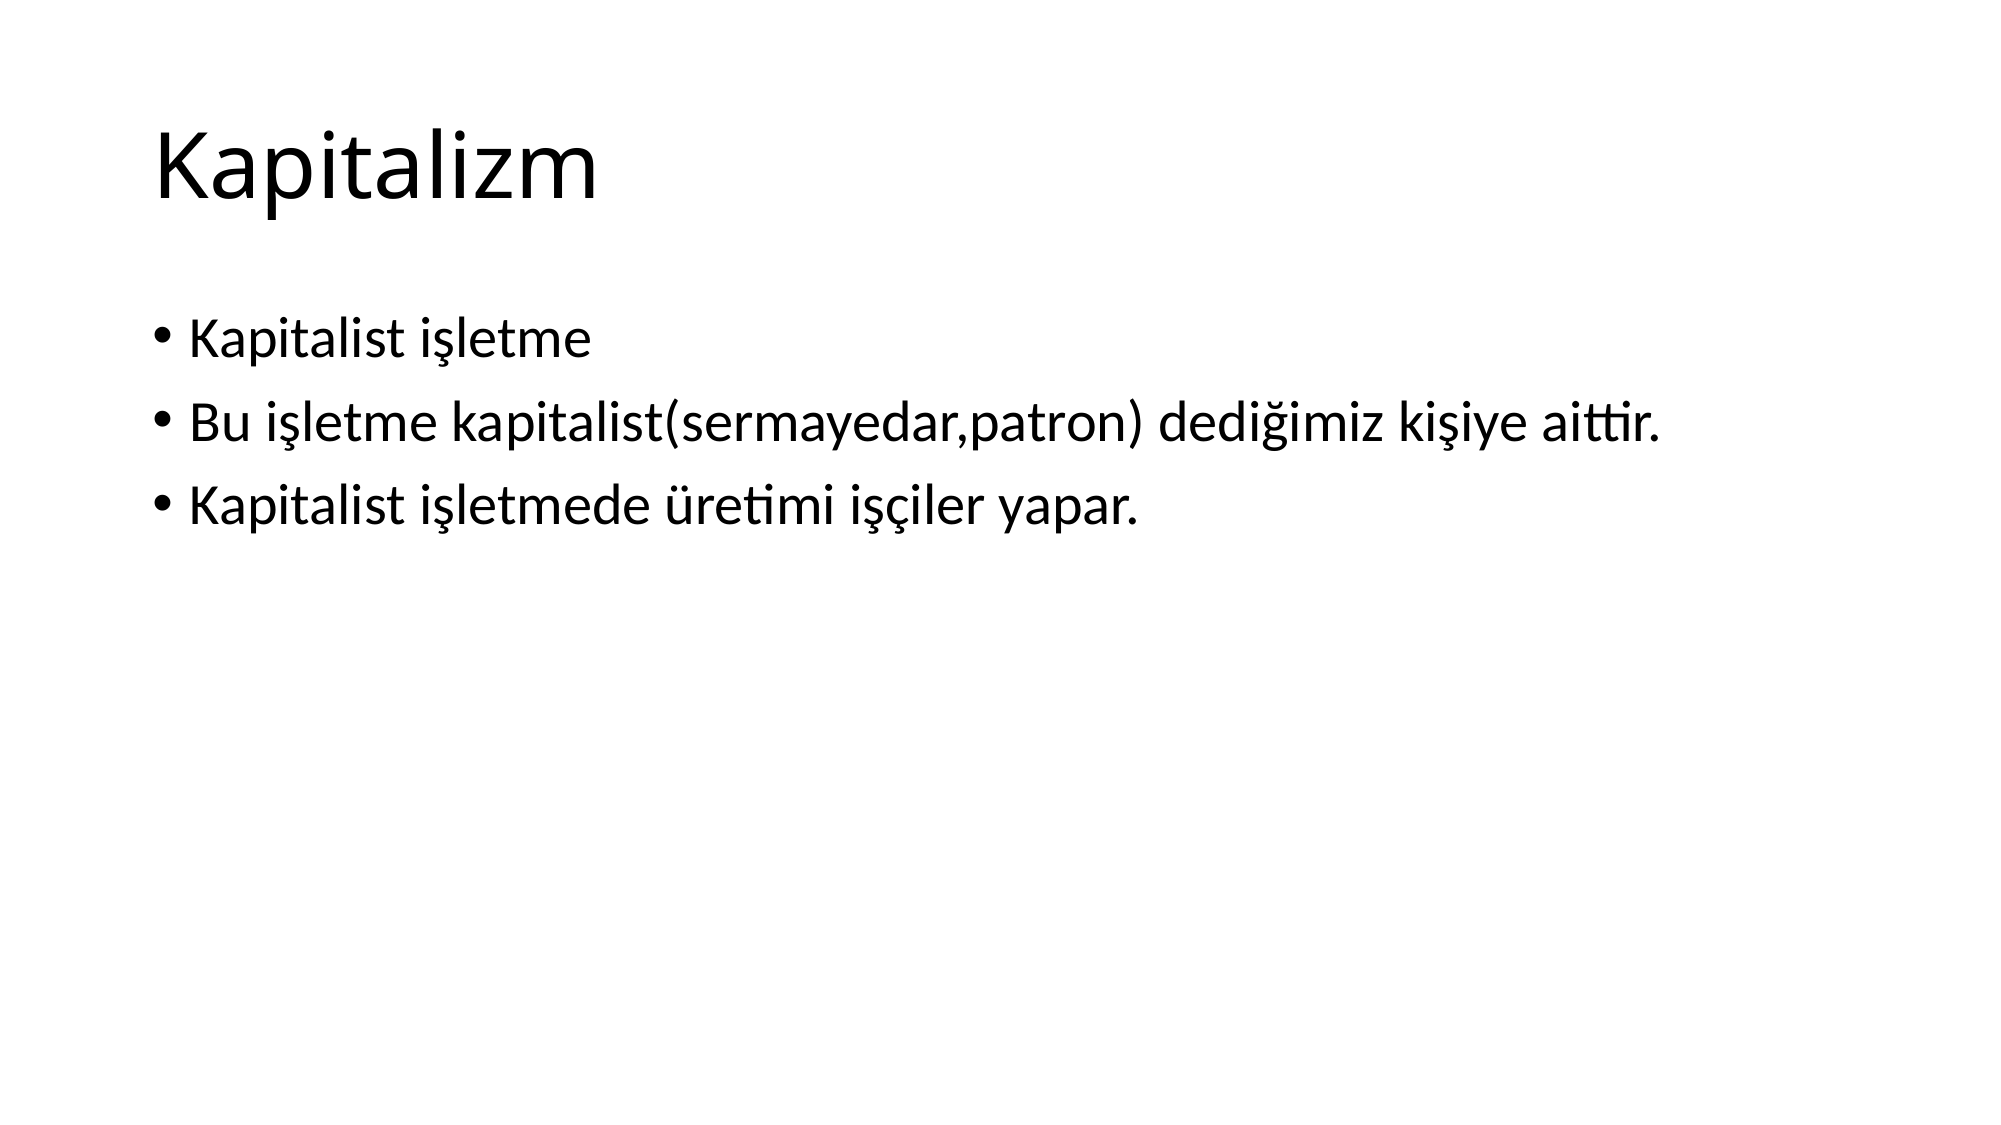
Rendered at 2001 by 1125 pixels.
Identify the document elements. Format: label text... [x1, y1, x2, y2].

list Kapitalist işletme Bu işletme kapitalist(sermayedar,patron) dediğimiz kişiye aittir. Kapitalist işletmede üretimi işçiler yapar. [137, 299, 1863, 1014]
title Kapitalizm [137, 59, 1863, 278]
